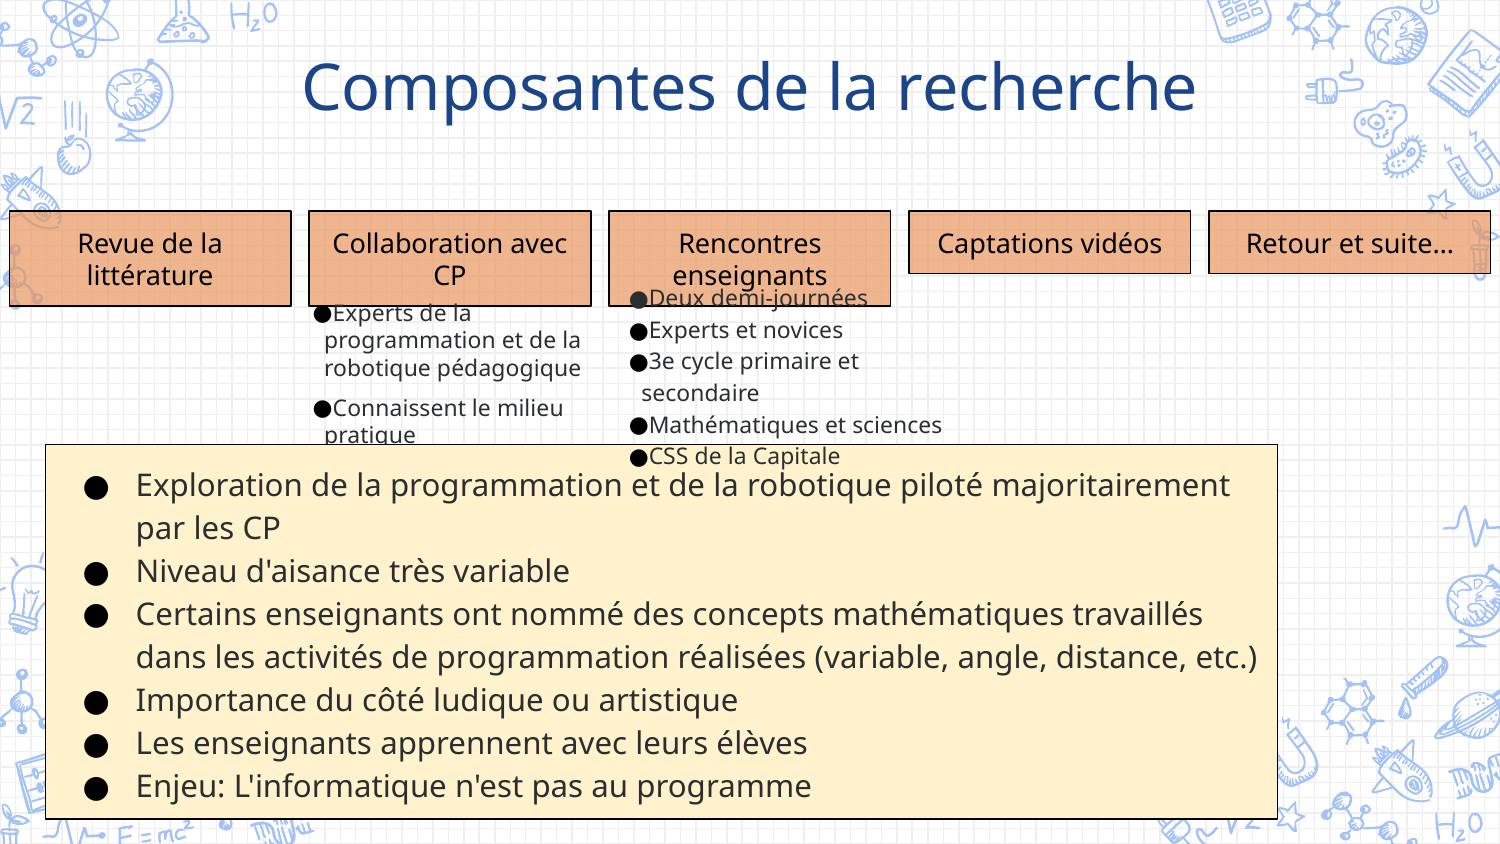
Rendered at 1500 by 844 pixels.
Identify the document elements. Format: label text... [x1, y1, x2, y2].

text_box Deux demi-journées Experts et novices 3e cycle primaire et secondaire Mathématiques et sciences CSS de la Capitale [551, 264, 999, 485]
text_box Captations vidéos [909, 211, 1191, 274]
text_box Retour et suite… [1208, 211, 1491, 274]
text_box [0, 0, 493, 58]
text_box Collaboration avec CP [309, 211, 591, 283]
text_box Revue de la littérature [9, 211, 291, 307]
list Composantes de la recherche [75, 30, 1425, 116]
text_box Exploration de la programmation et de la robotique piloté majoritairement par les CP Niveau d'aisance très variable Certains enseignants ont nommé des concepts mathématiques travaillés dans les activités de programmation réalisées (variable, angle, distance, etc.) Importance du côté ludique ou artistique Les enseignants apprennent avec leurs élèves Enjeu: L'informatique n'est pas au programme [45, 444, 1278, 819]
text_box Rencontres enseignants [609, 211, 891, 264]
text_box Experts de la programmation et de la robotique pédagogique Connaissent le milieu pratique [250, 283, 551, 444]
